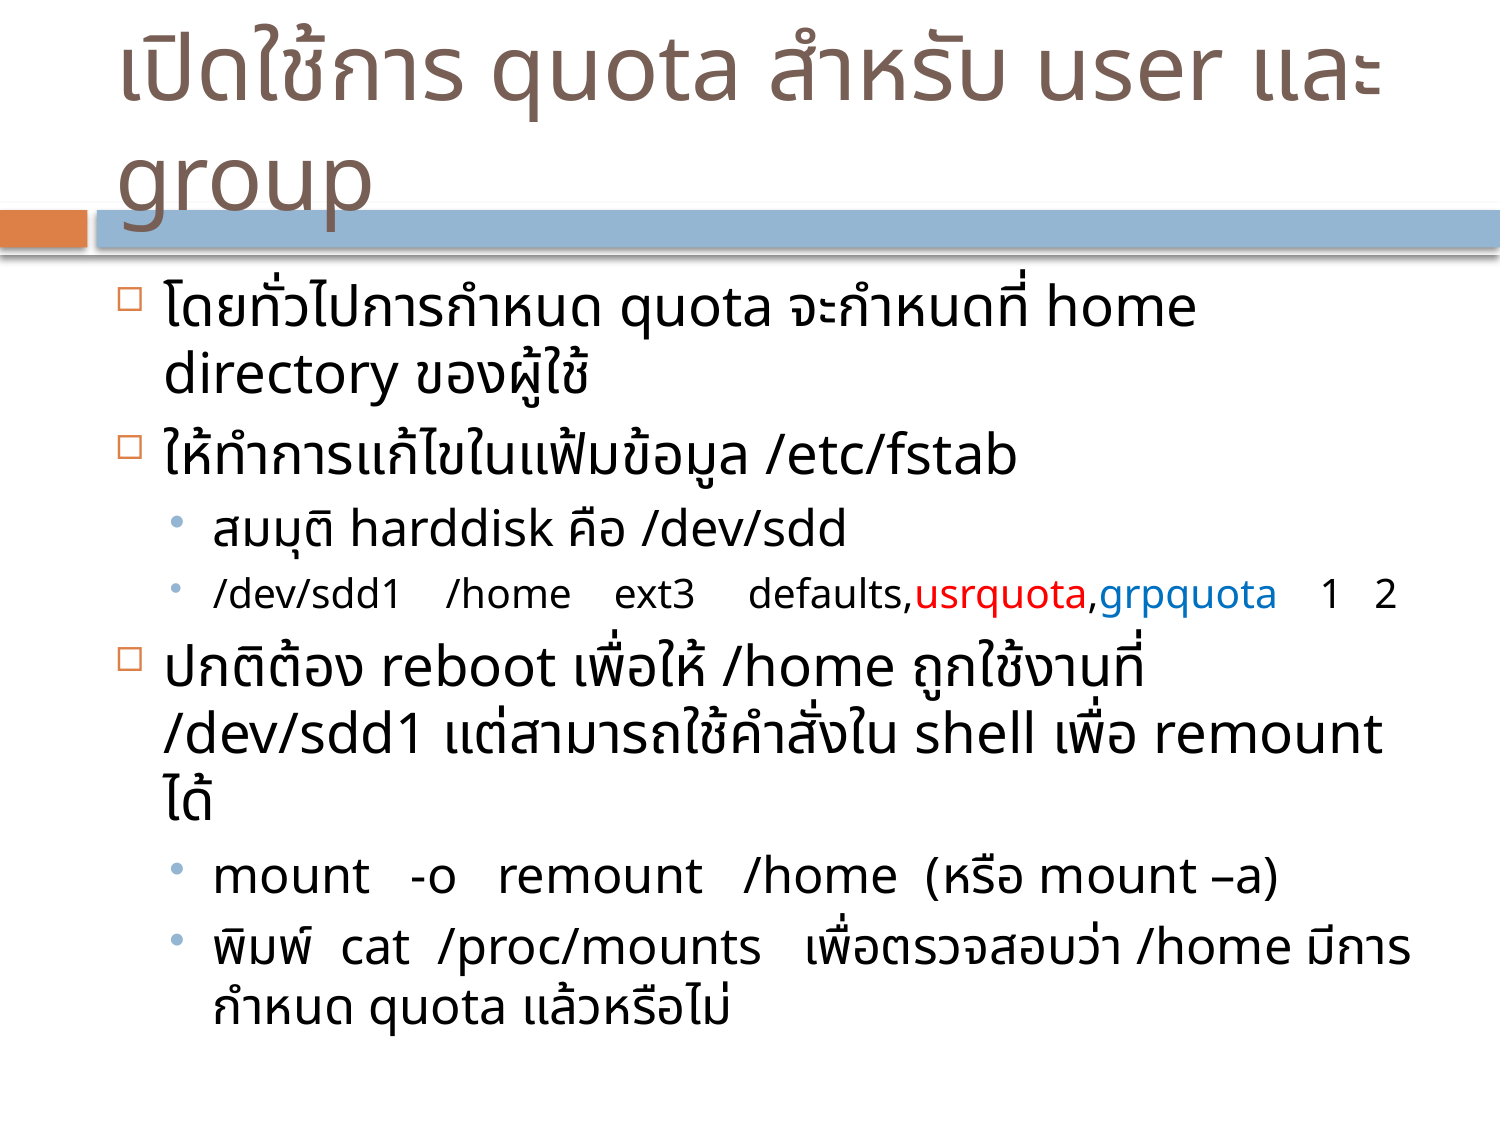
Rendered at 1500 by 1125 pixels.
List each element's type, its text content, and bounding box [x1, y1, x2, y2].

list โดยทั่วไปการกำหนด quota จะกำหนดที่ home directory ของผู้ใช้ ให้ทำการแก้ไขในแฟ้มข้อมูล /etc/fstab สมมุติ harddisk คือ /dev/sdd /dev/sdd1 /home ext3 defaults,usrquota,grpquota 1 2 ปกติต้อง reboot เพื่อให้ /home ถูกใช้งานที่ /dev/sdd1 แต่สามารถใช้คำสั่งใน shell เพื่อ remount ได้ mount -o remount /home (หรือ mount –a) พิมพ์ cat /proc/mounts เพื่อตรวจสอบว่า /home มีการกำหนด quota แล้วหรือไม่ [100, 262, 1438, 1047]
title เปิดใช้การ quota สำหรับ user และ group [100, 37, 1438, 200]
